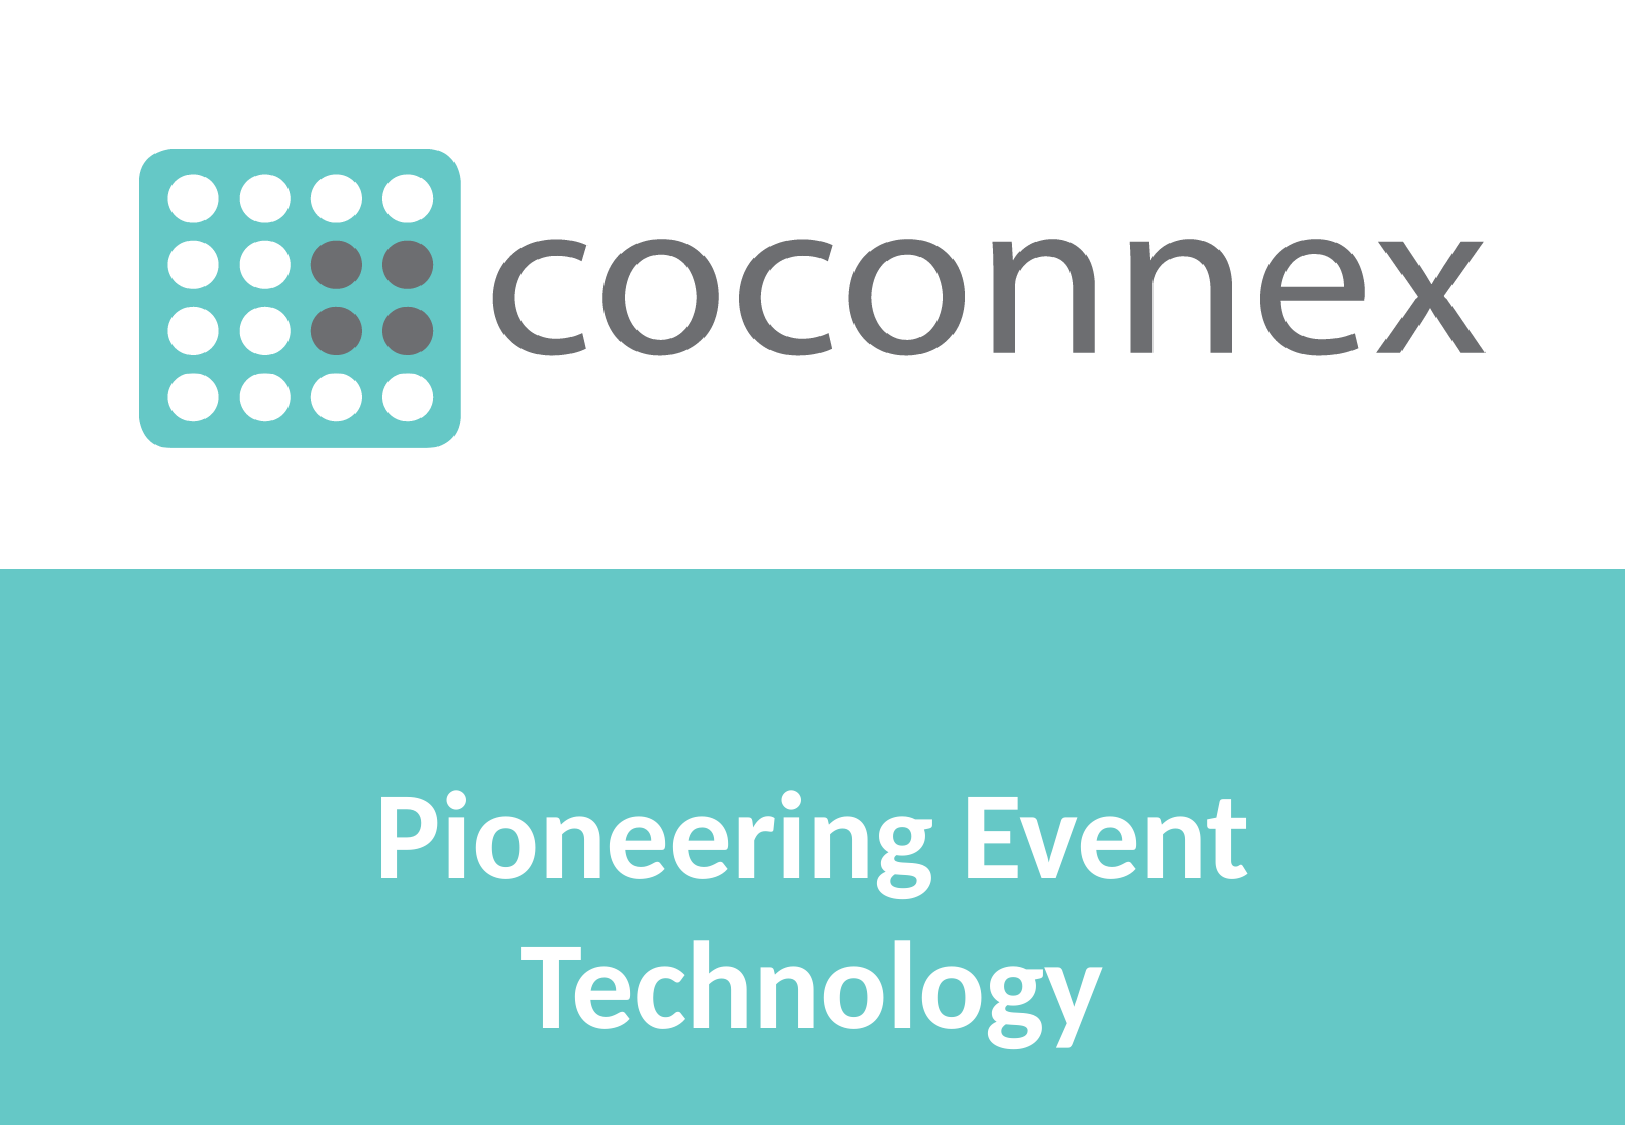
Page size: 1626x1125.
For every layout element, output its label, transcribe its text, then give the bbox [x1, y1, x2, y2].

picture [0, 569, 1625, 1125]
picture [139, 149, 1486, 448]
title Pioneering Event Technology [121, 746, 1504, 988]
